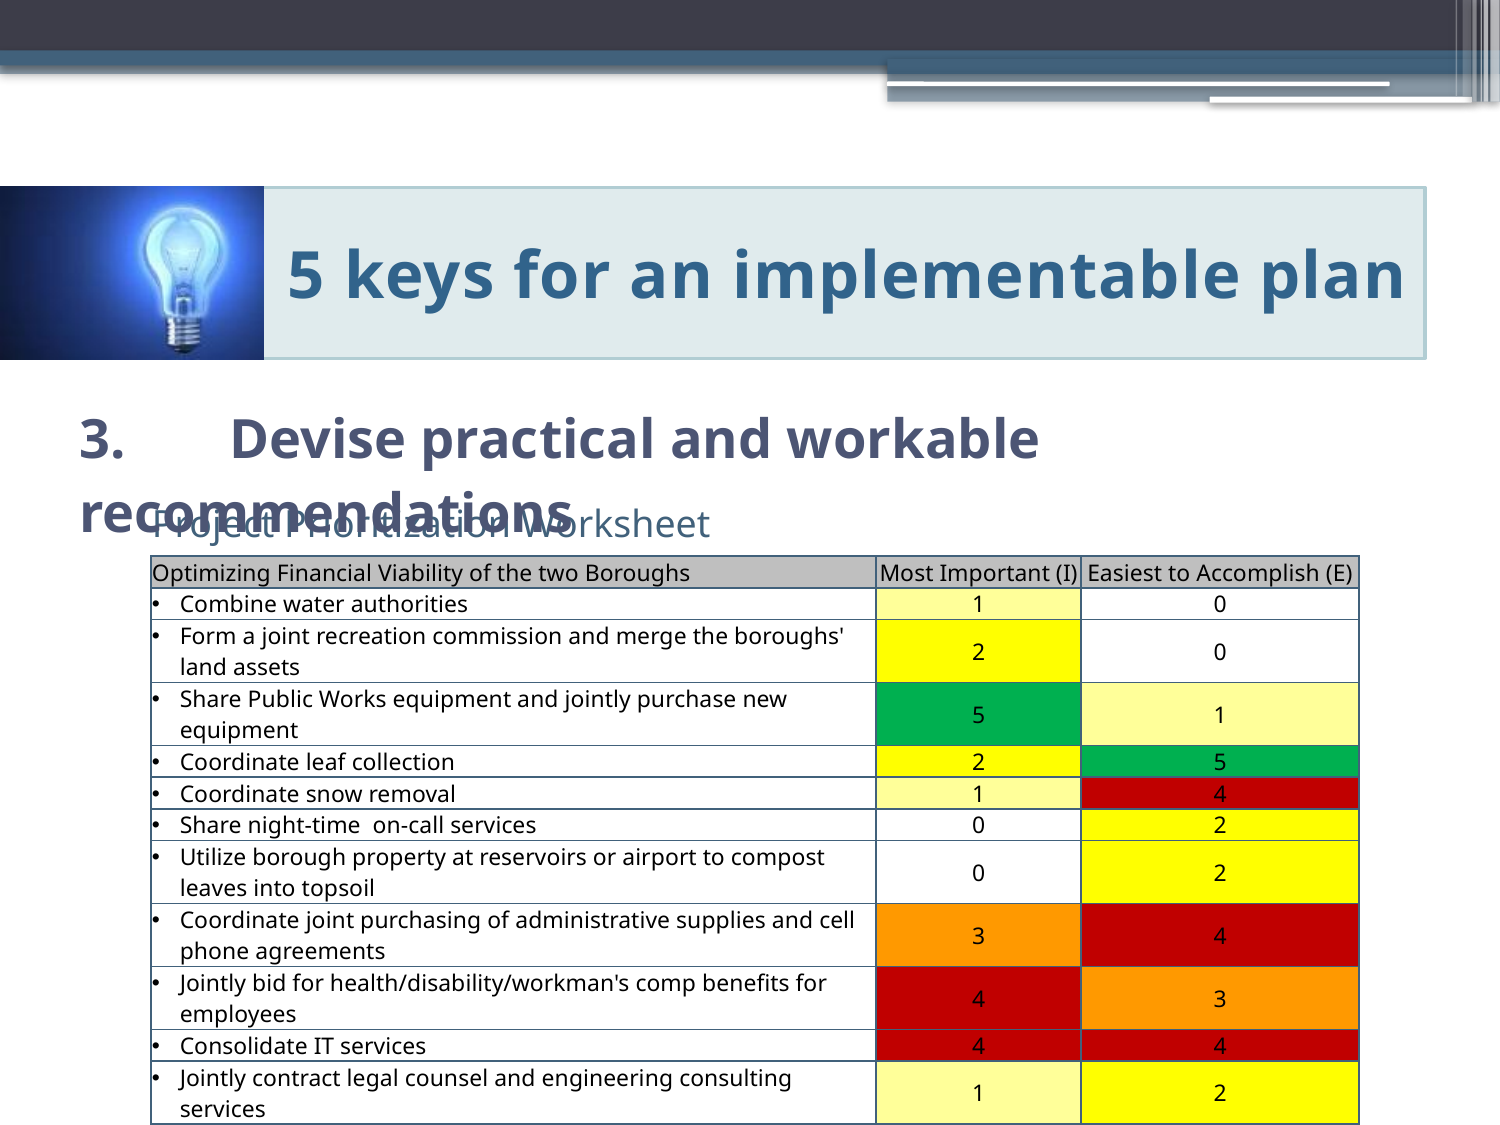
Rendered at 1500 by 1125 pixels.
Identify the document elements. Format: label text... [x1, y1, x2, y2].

picture [0, 186, 264, 361]
title 5 keys for an implementable plan [267, 187, 1425, 359]
text_box 3. Devise practical and workable recommendations [64, 393, 1446, 1125]
